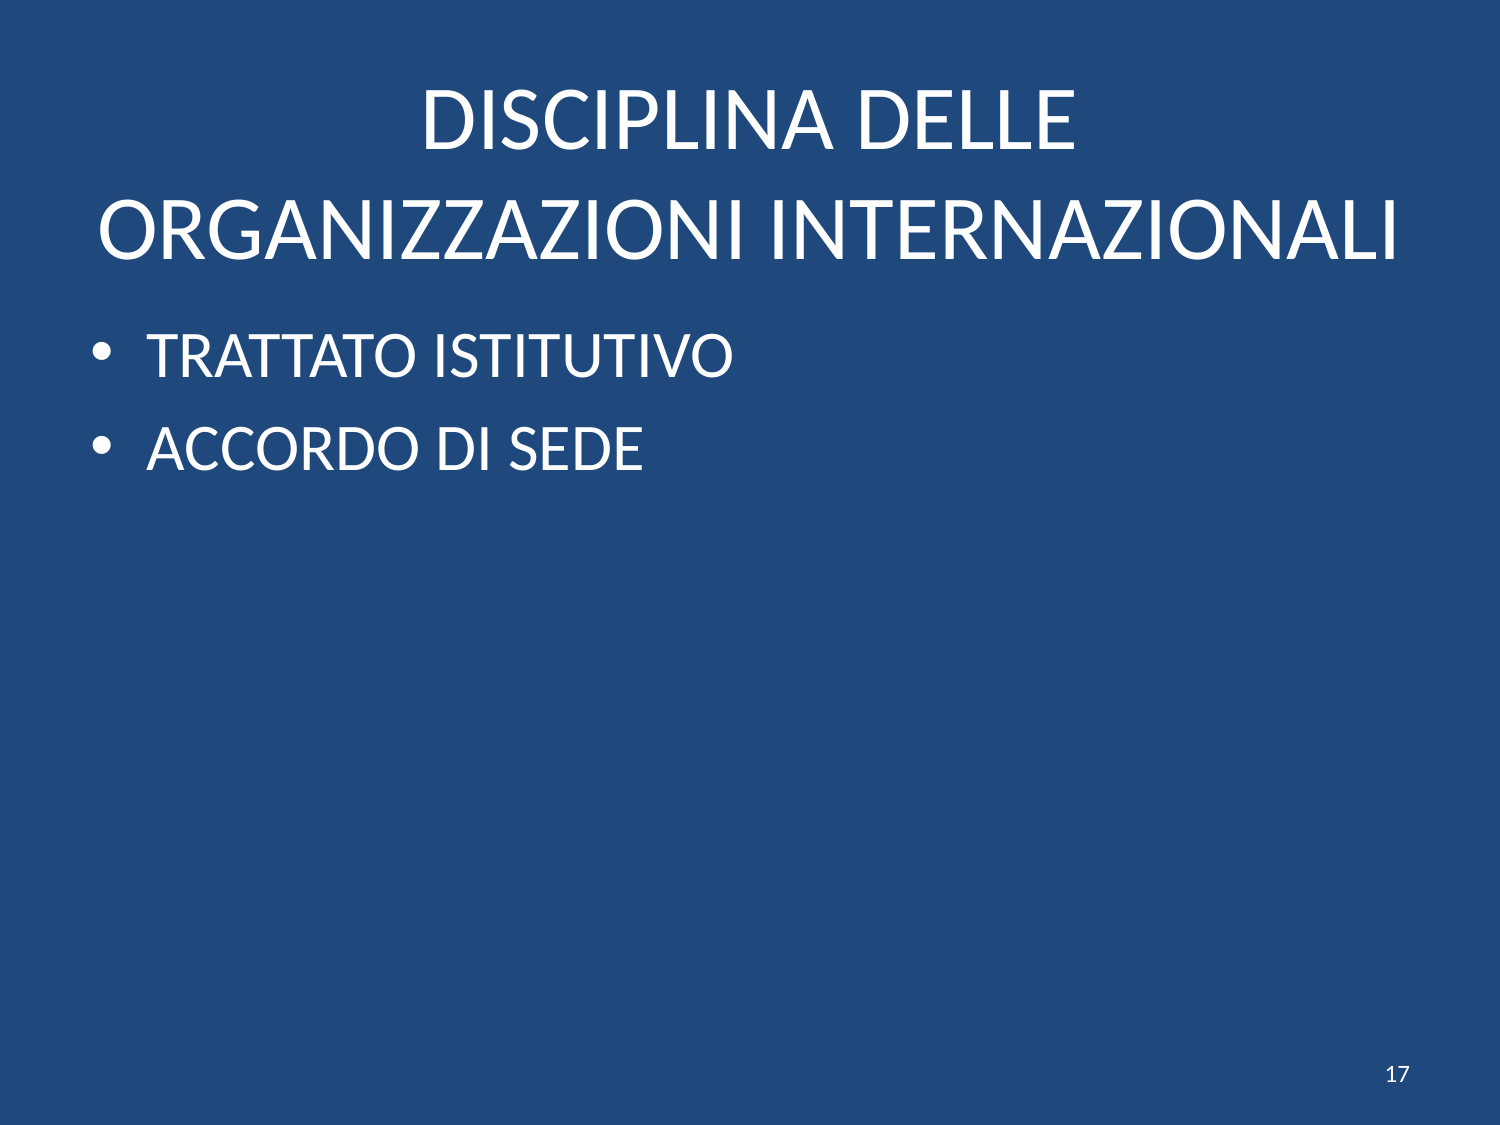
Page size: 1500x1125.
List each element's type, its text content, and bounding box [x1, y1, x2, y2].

title DISCIPLINA DELLE ORGANIZZAZIONI INTERNAZIONALI [75, 33, 1425, 303]
slide_number 17 [1074, 1042, 1425, 1103]
list TRATTATO ISTITUTIVO ACCORDO DI SEDE [75, 303, 1425, 1103]
